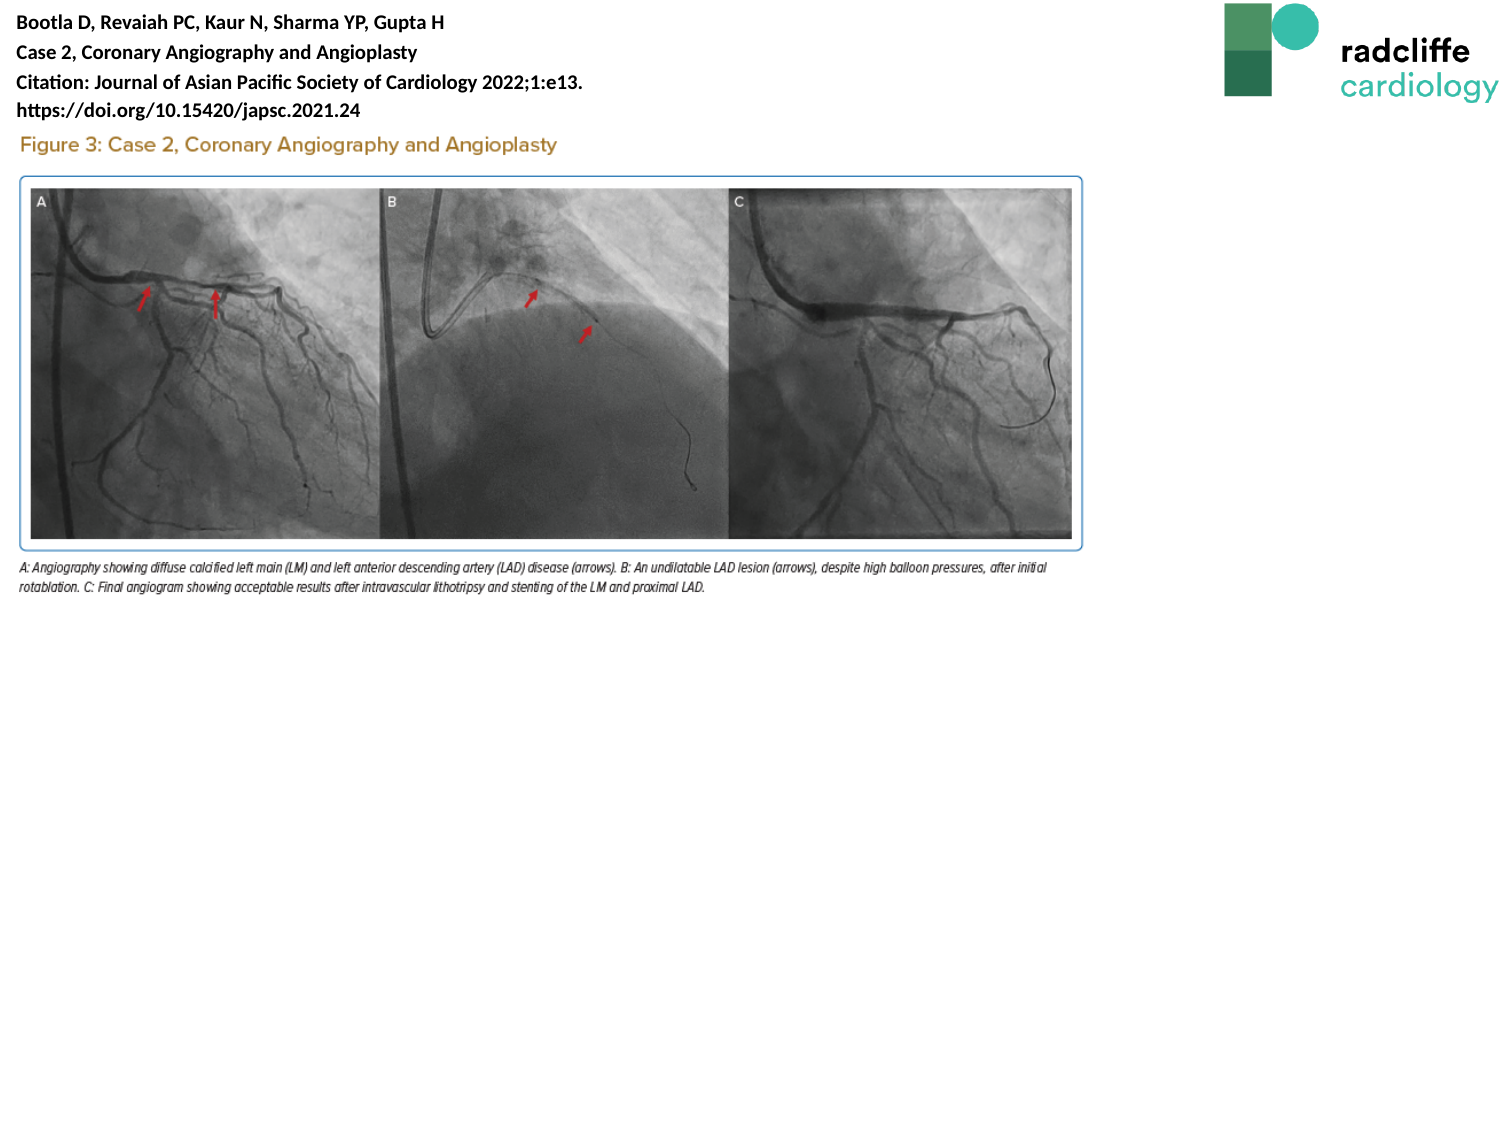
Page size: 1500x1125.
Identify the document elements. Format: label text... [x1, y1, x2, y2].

text_box Case 2, Coronary Angiography and Angioplasty [1, 31, 1224, 60]
text_box Citation: Journal of Asian Pacific Society of Cardiology 2022;1:e13. [1, 60, 1224, 89]
picture [1, 124, 1096, 607]
picture [1224, 1, 1499, 104]
text_box Bootla D, Revaiah PC, Kaur N, Sharma YP, Gupta H [1, 1, 939, 31]
text_box https://doi.org/10.15420/japsc.2021.24 [1, 89, 1500, 129]
